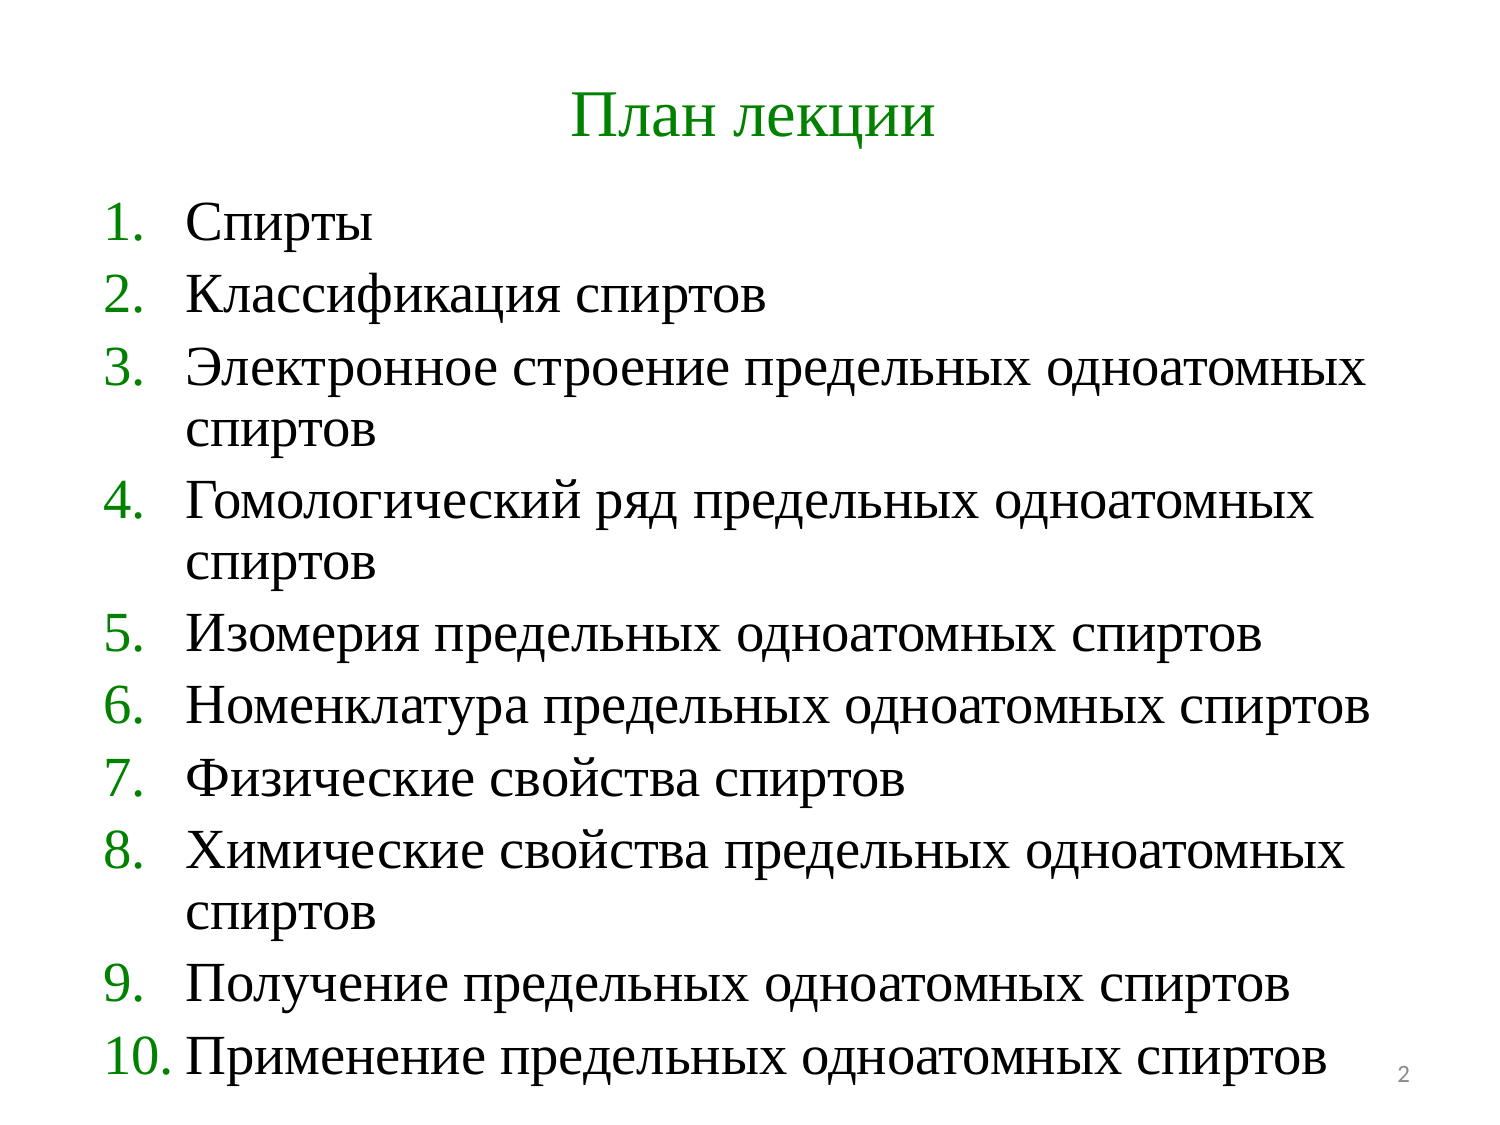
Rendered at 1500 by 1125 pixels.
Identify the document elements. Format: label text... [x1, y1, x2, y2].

slide_number 2 [1074, 1042, 1425, 1103]
list Спирты Классификация спиртов Электронное строение предельных одноатомных спиртов Гомологический ряд предельных одноатомных спиртов Изомерия предельных одноатомных спиртов Номенклатура предельных одноатомных спиртов Физические свойства спиртов Химические свойства предельных одноатомных спиртов Получение предельных одноатомных спиртов Применение предельных одноатомных спиртов [88, 184, 1447, 1094]
title План лекции [82, 23, 1425, 196]
